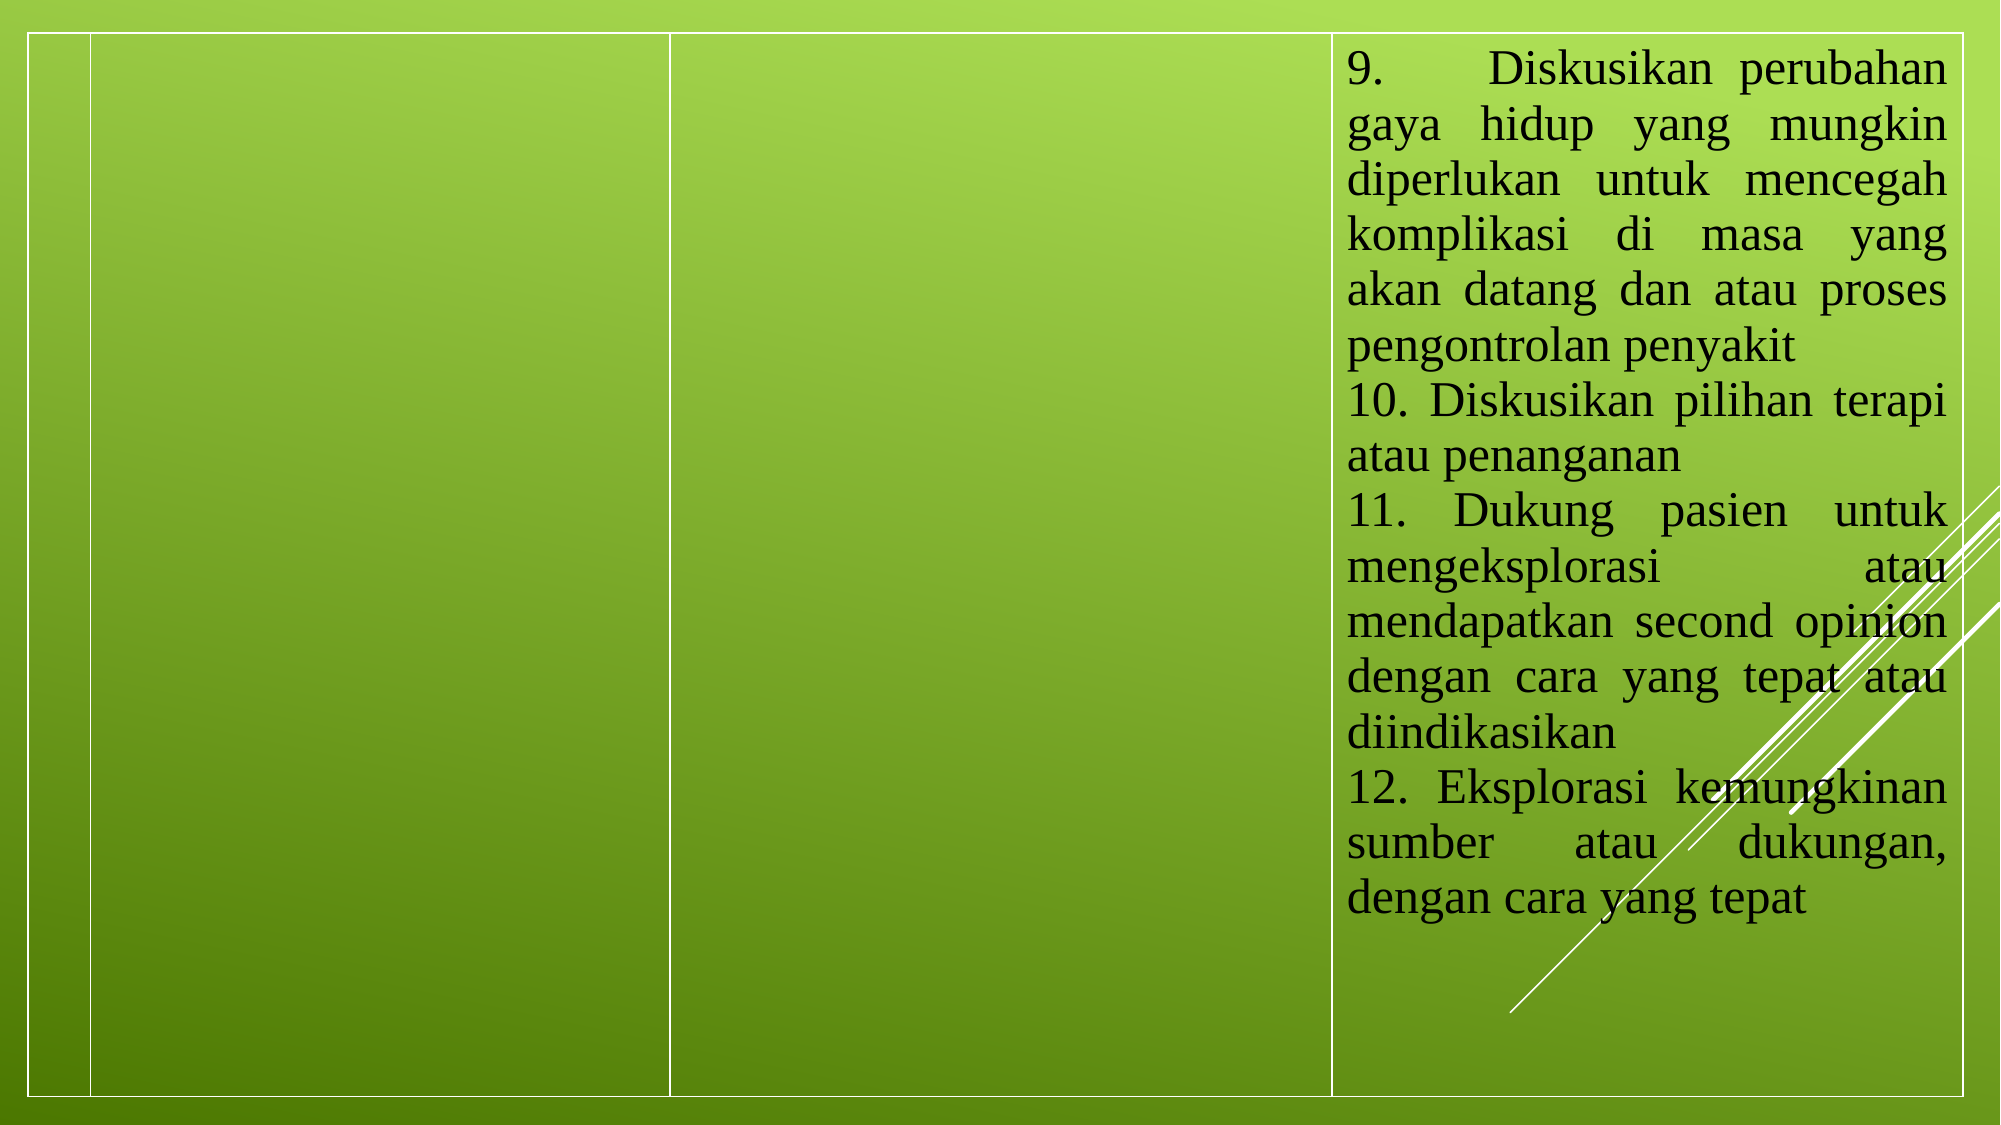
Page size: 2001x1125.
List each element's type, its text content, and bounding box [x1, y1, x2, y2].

table_header [671, 34, 1331, 1096]
table_header [29, 34, 90, 1096]
table_header [91, 34, 669, 1096]
table_header 9. Diskusikan perubahan gaya hidup yang mungkin diperlukan untuk mencegah komplikasi di masa yang akan datang dan atau proses pengontrolan penyakit 10. Diskusikan pilihan terapi atau penanganan 11. Dukung pasien untuk mengeksplorasi atau mendapatkan second opinion dengan cara yang tepat atau diindikasikan 12. Eksplorasi kemungkinan sumber atau dukungan, dengan cara yang tepat [1333, 34, 1962, 1096]
